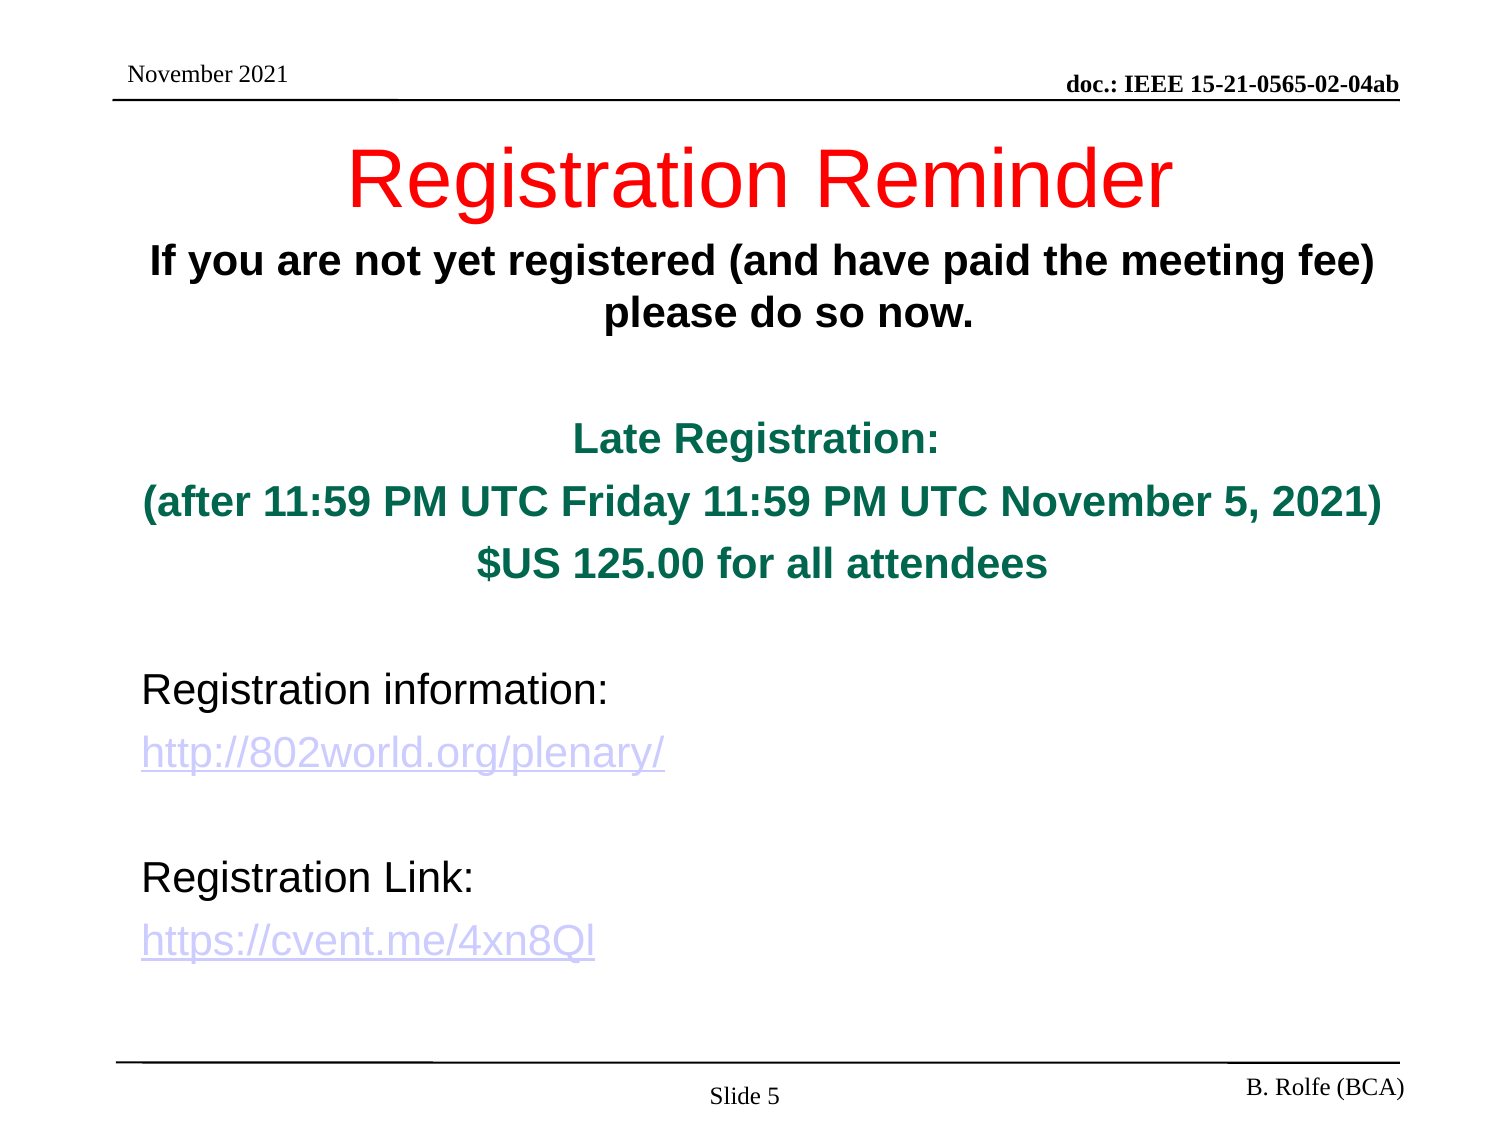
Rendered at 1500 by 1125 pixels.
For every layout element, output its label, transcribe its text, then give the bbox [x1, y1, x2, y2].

list If you are not yet registered (and have paid the meeting fee) please do so now. Late Registration: (after 11:59 PM UTC Friday 11:59 PM UTC November 5, 2021) $US 125.00 for all attendees Registration information: http://802world.org/plenary/ Registration Link: https://cvent.me/4xn8Ql [125, 224, 1400, 1024]
slide_number Slide 5 [690, 1075, 799, 1115]
title Registration Reminder [123, 112, 1398, 237]
